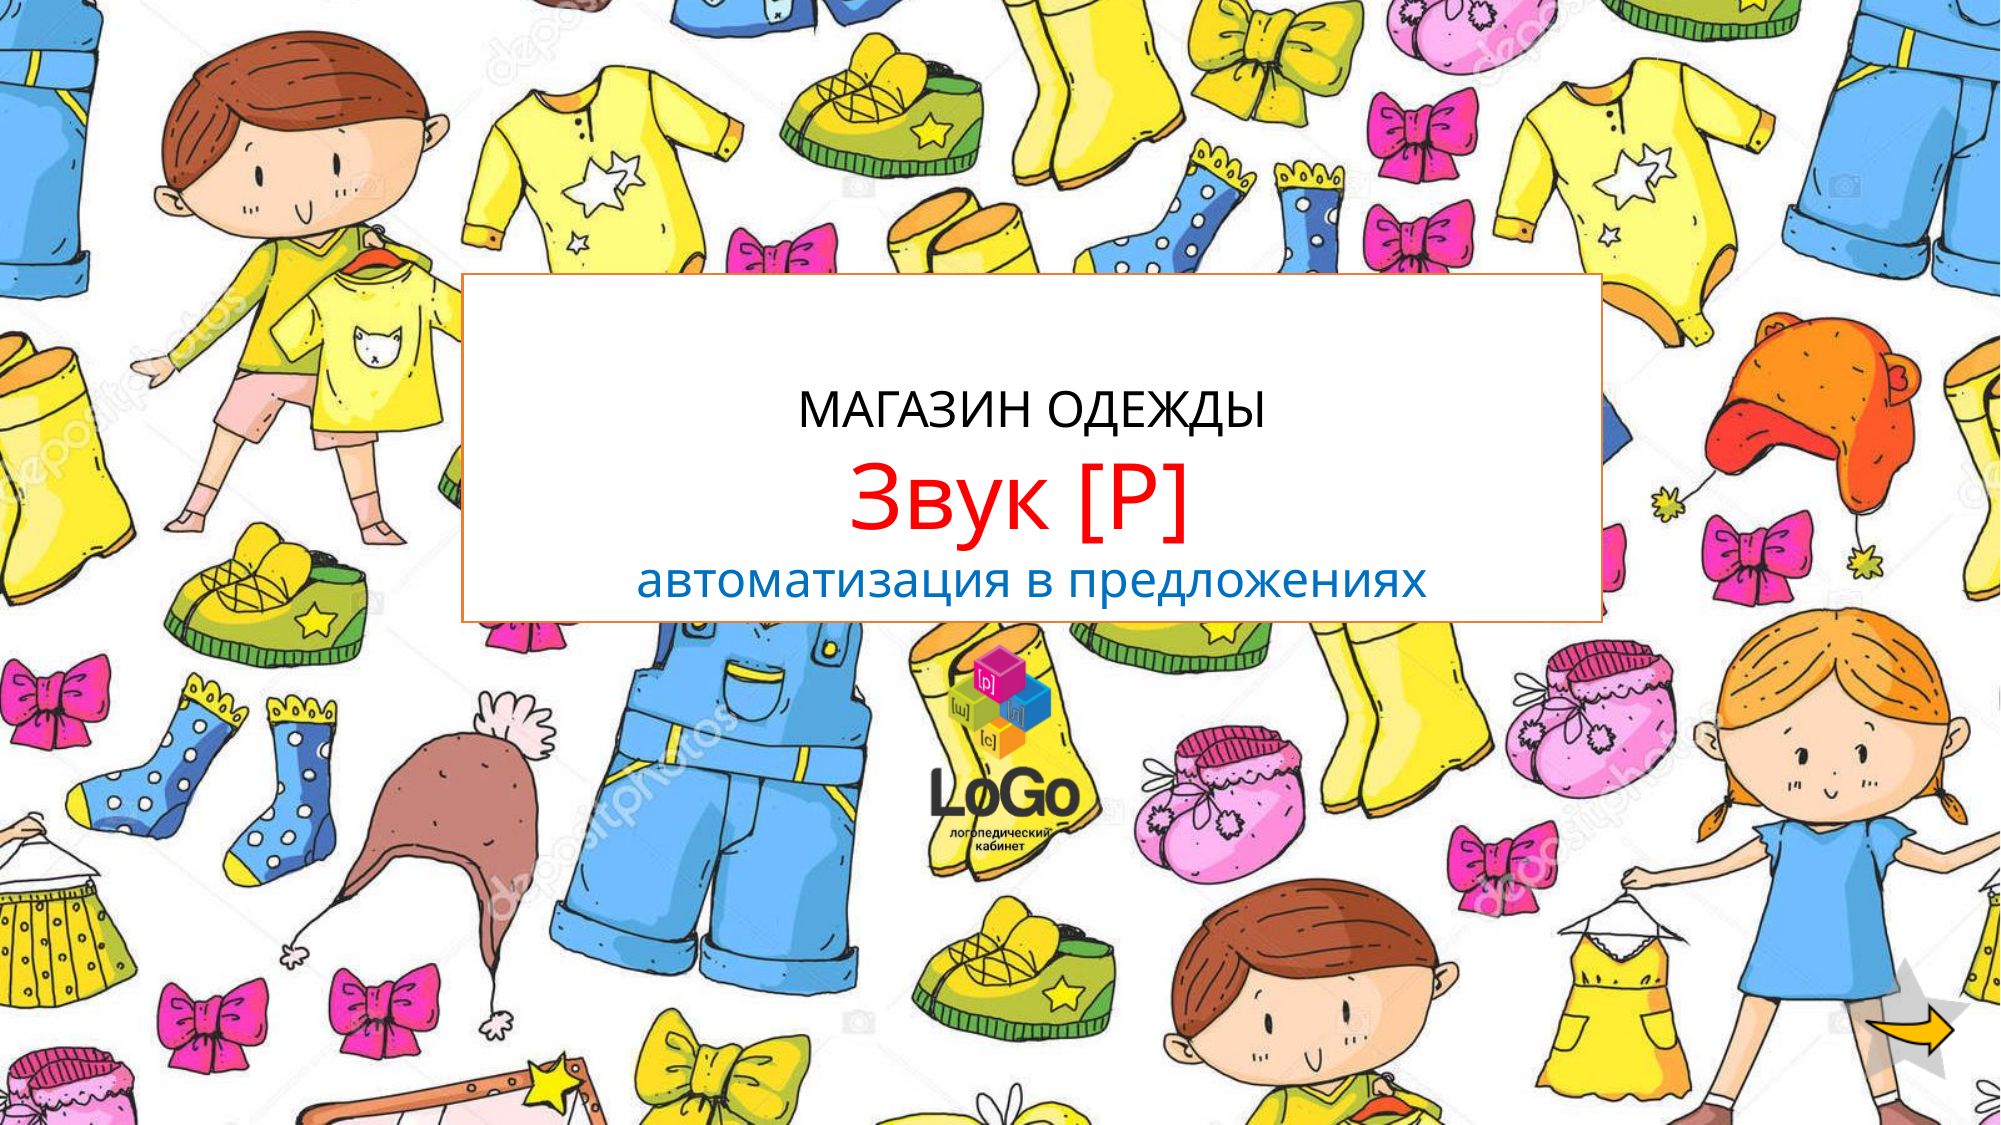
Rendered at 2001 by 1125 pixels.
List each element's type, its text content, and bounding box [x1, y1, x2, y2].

text_box МАГАЗИН ОДЕЖДЫ Звук [Р] автоматизация в предложениях [461, 273, 1603, 623]
picture [0, 0, 2001, 1125]
